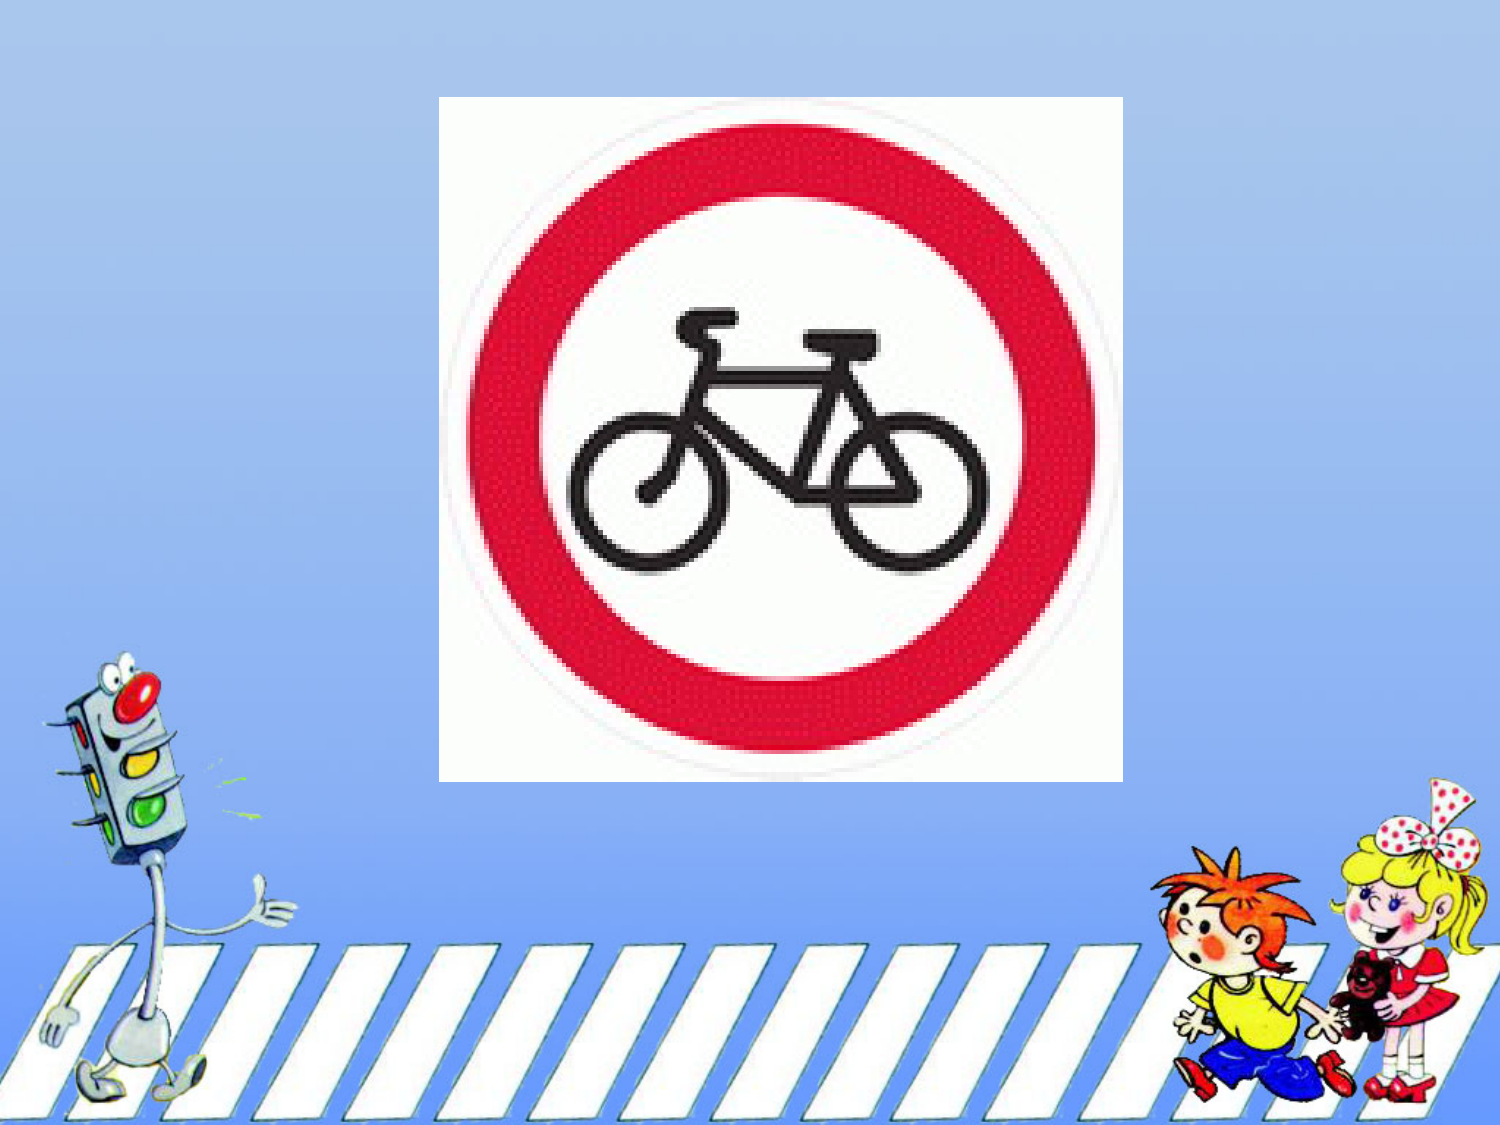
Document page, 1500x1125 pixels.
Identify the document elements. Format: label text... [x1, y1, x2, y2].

picture [0, 0, 1500, 1125]
title Велосипед на круге красном, Значит ехать здесь опасно! [408, 44, 1122, 703]
